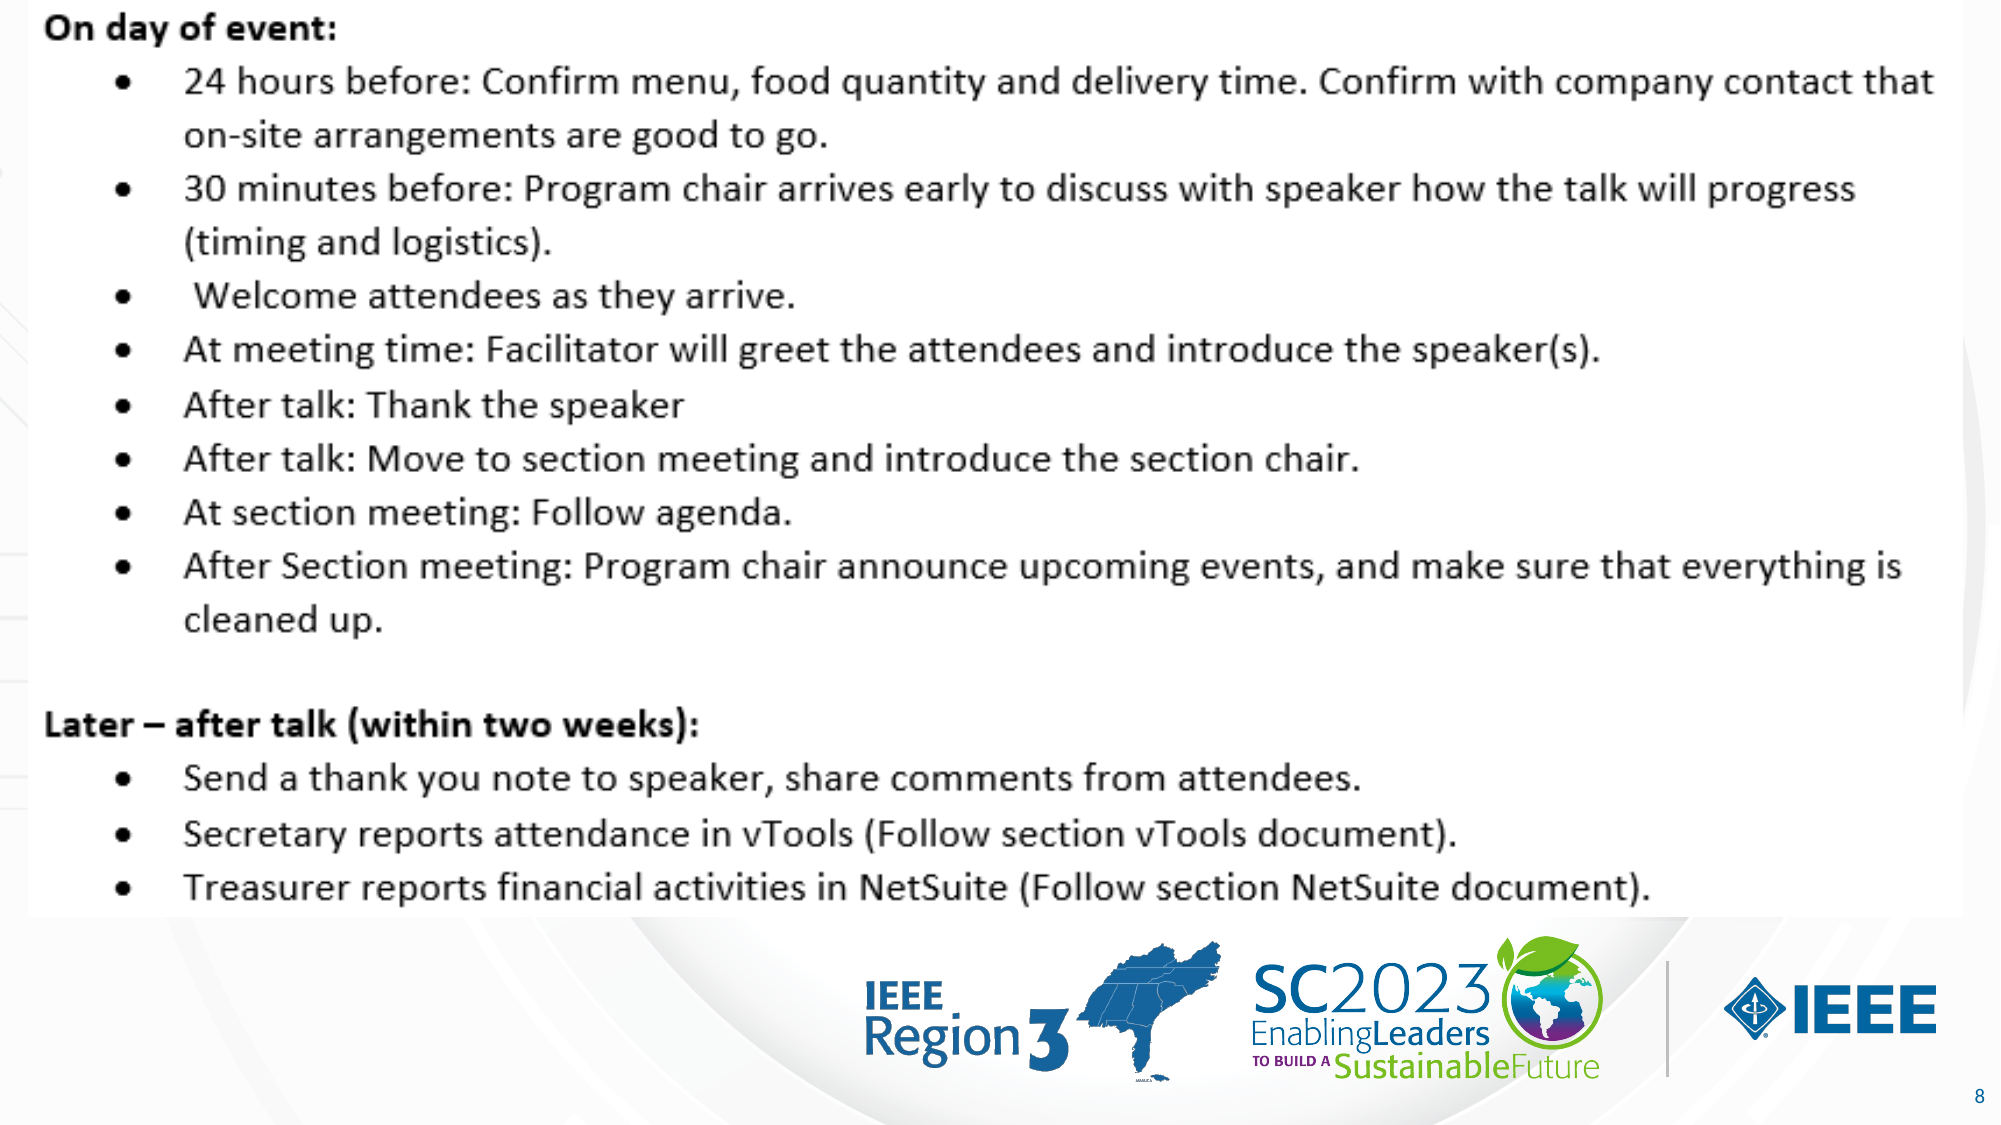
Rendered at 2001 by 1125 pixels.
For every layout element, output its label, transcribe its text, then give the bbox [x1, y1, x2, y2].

picture [0, 0, 2000, 1125]
picture [866, 941, 1221, 1082]
slide_number 8 [1550, 1065, 2000, 1125]
picture [1724, 977, 1936, 1040]
picture [1250, 936, 1603, 1087]
